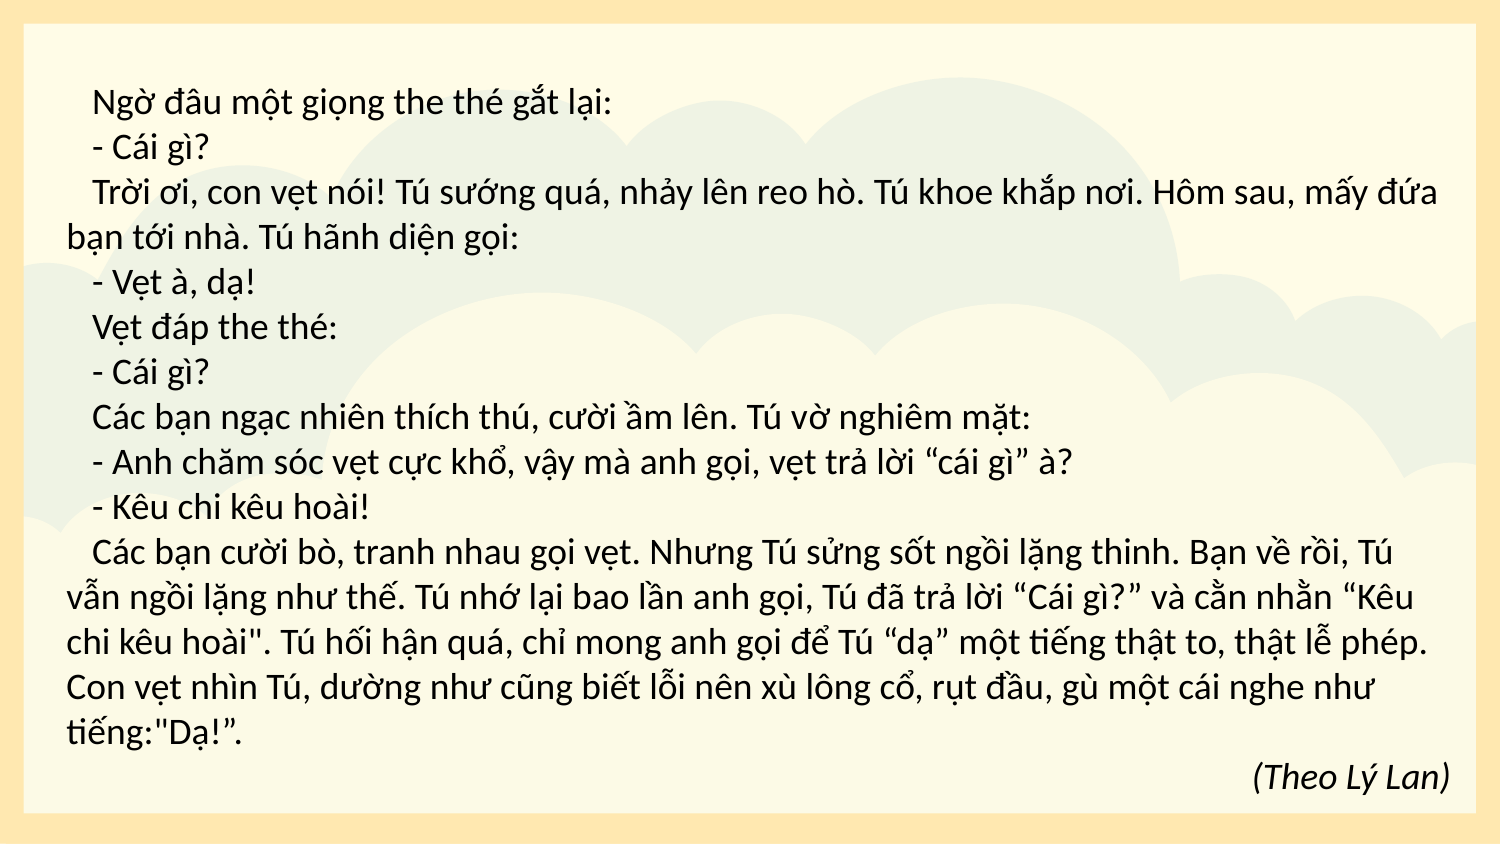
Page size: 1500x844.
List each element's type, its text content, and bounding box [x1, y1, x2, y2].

text_box Ngờ đâu một giọng the thé gắt lại: - Cái gì? Trời ơi, con vẹt nói! Tú sướng quá, nhảy lên reo hò. Tú khoe khắp nơi. Hôm sau, mấy đứa bạn tới nhà. Tú hãnh diện gọi: - Vẹt à, dạ! Vẹt đáp the thé: - Cái gì? Các bạn ngạc nhiên thích thú, cười ầm lên. Tú vờ nghiêm mặt: - Anh chăm sóc vẹt cực khổ, vậy mà anh gọi, vẹt trả lời “cái gì” à? - Kêu chi kêu hoài! Các bạn cười bò, tranh nhau gọi vẹt. Nhưng Tú sửng sốt ngồi lặng thinh. Bạn về rồi, Tú vẫn ngồi lặng như thế. Tú nhớ lại bao lần anh gọi, Tú đã trả lời “Cái gì?” và cằn nhằn “Kêu chi kêu hoài". Tú hối hận quá, chỉ mong anh gọi để Tú “dạ” một tiếng thật to, thật lễ phép. Con vẹt nhìn Tú, dường như cũng biết lỗi nên xù lông cổ, rụt đầu, gù một cái nghe như tiếng:"Dạ!”. (Theo Lý Lan) [51, 69, 1466, 805]
